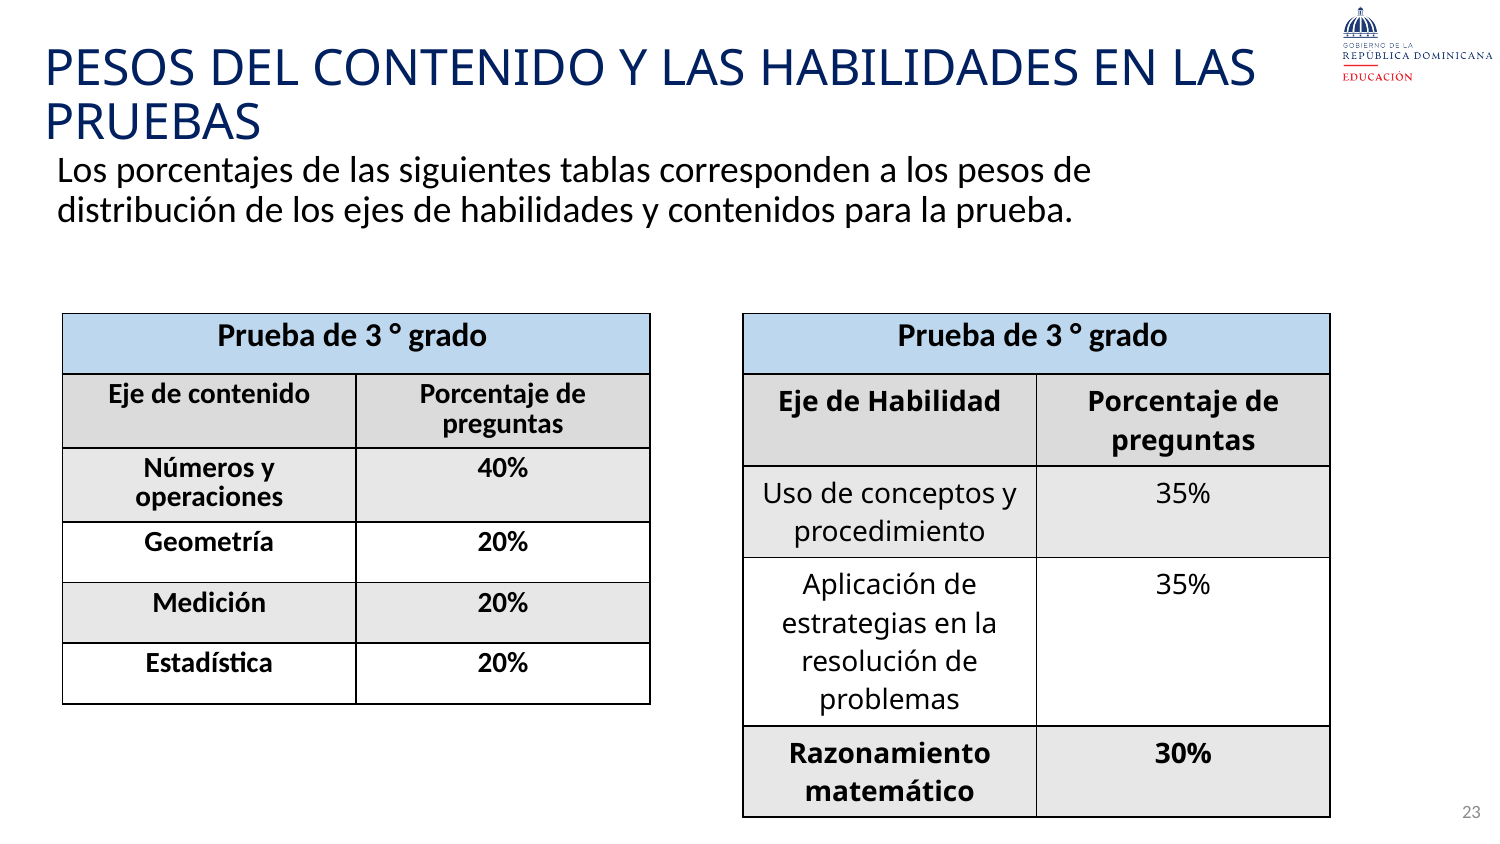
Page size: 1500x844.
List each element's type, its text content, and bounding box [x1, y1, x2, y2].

table_header Porcentaje de preguntas [357, 375, 649, 447]
list Los porcentajes de las siguientes tablas corresponden a los pesos de distribución de los ejes de habilidades y contenidos para la prueba. [44, 150, 1259, 270]
table_cell 40% [357, 449, 649, 521]
table_cell 30% [1037, 727, 1329, 816]
picture [1335, 0, 1500, 87]
table_cell Uso de conceptos y procedimiento [744, 467, 1036, 557]
table_cell Razonamiento matemático [744, 727, 1036, 816]
title PESOS DEL CONTENIDO Y LAS HABILIDADES EN LAS PRUEBAS [44, 41, 1362, 150]
table_header Eje de contenido [63, 375, 355, 447]
table_cell 20% [357, 523, 649, 582]
table_cell Aplicación de estrategias en la resolución de problemas [744, 558, 1036, 725]
table_cell 35% [1037, 558, 1329, 725]
slide_number 23 [1391, 779, 1482, 844]
table_cell 35% [1037, 467, 1329, 557]
table_header Prueba de 3 ° grado [63, 314, 649, 373]
table_cell 20% [357, 583, 649, 642]
table_header Porcentaje de preguntas [1037, 375, 1329, 465]
table_header Eje de Habilidad [744, 375, 1036, 465]
table_cell Números y operaciones [63, 449, 355, 521]
table_header Prueba de 3 ° grado [744, 314, 1329, 373]
table_cell Medición [63, 583, 355, 642]
table_cell Geometría [63, 523, 355, 582]
table_cell Estadística [63, 644, 355, 703]
table_cell 20% [357, 644, 649, 703]
